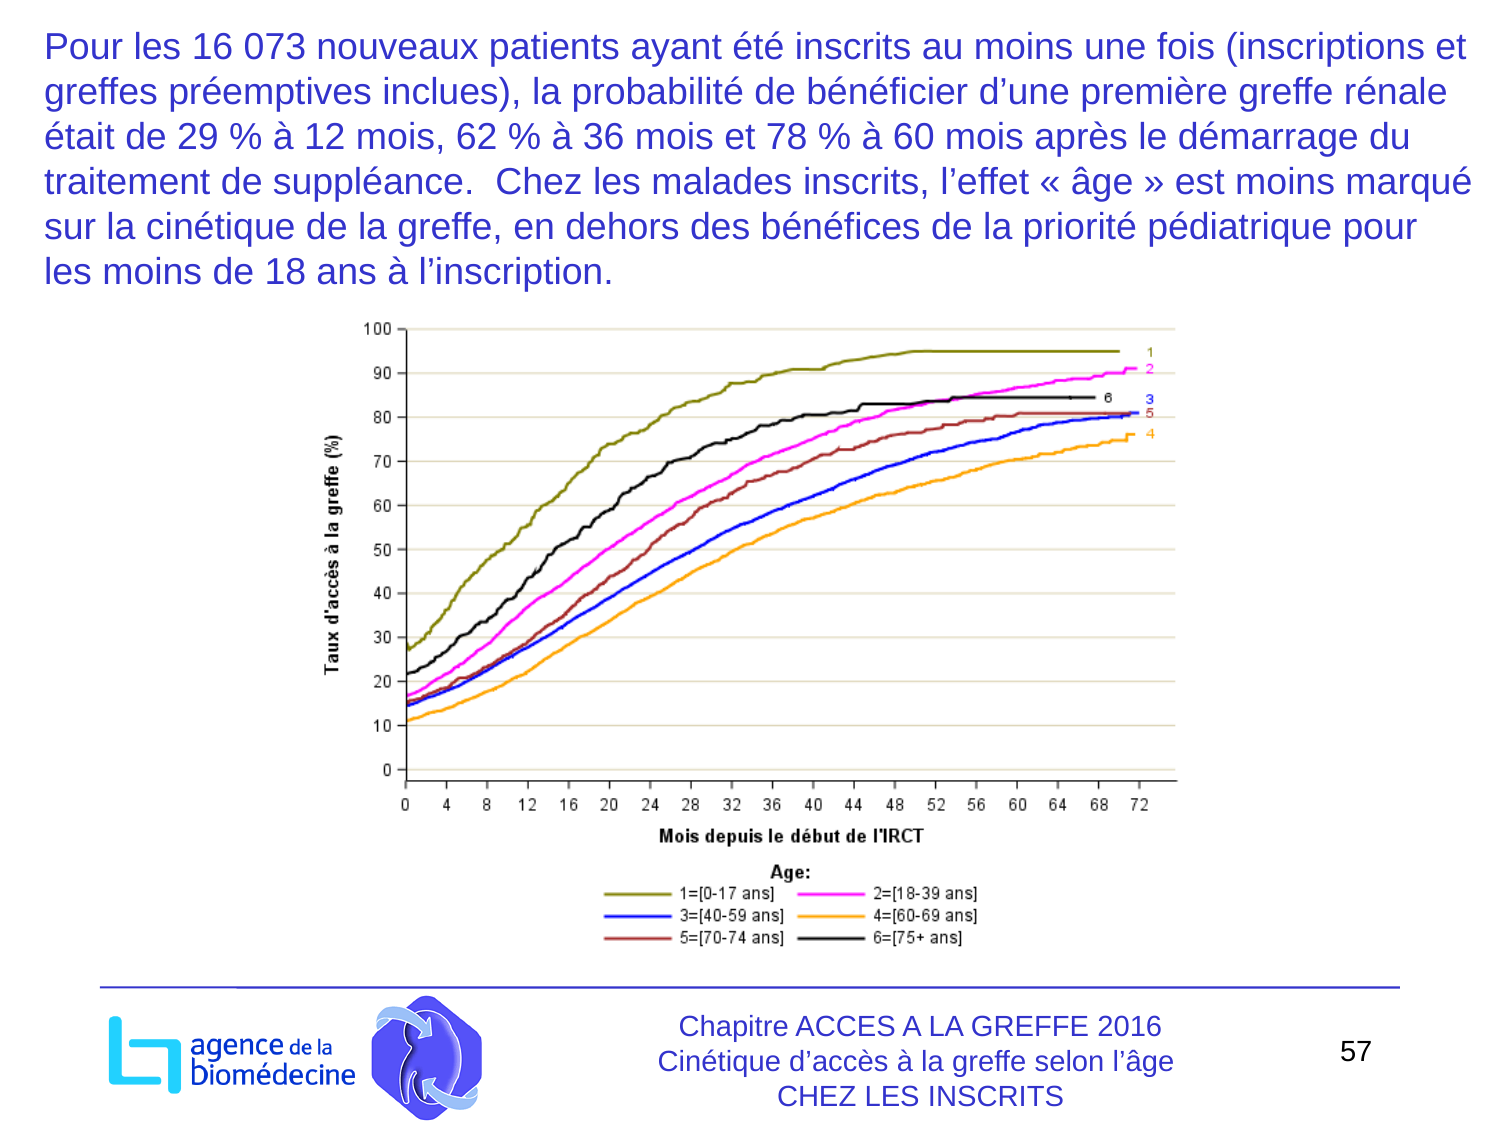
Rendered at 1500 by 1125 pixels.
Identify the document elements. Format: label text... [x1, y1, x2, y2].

footer Chapitre ACCES A LA GREFFE 2016 Cinétique d’accès à la greffe selon l’âge CHEZ LES INSCRITS [512, 999, 1329, 1075]
slide_number 57 [1074, 1025, 1388, 1100]
picture [308, 299, 1192, 963]
picture [99, 1004, 363, 1102]
picture [371, 995, 482, 1121]
text_box Pour les 16 073 nouveaux patients ayant été inscrits au moins une fois (inscriptions et greffes préemptives inclues), la probabilité de bénéficier d’une première greffe rénale était de 29 % à 12 mois, 62 % à 36 mois et 78 % à 60 mois après le démarrage du traitement de suppléance. Chez les malades inscrits, l’effet « âge » est moins marqué sur la cinétique de la greffe, en dehors des bénéfices de la priorité pédiatrique pour les moins de 18 ans à l’inscription. [29, 14, 1489, 300]
